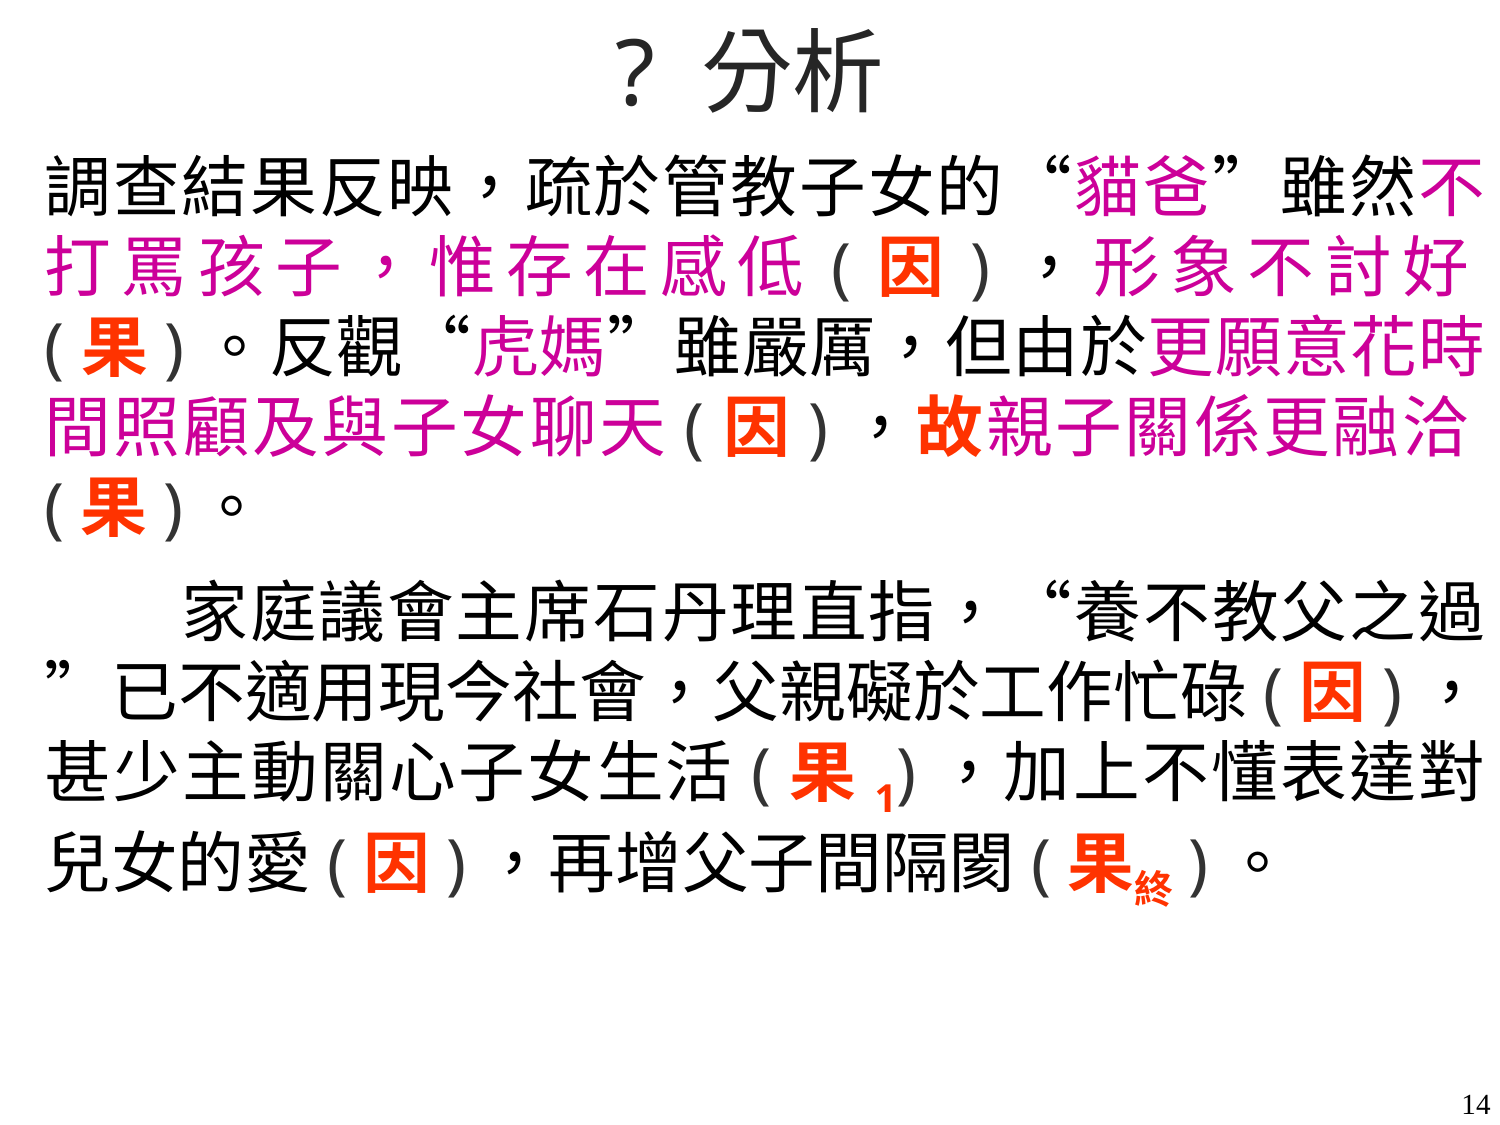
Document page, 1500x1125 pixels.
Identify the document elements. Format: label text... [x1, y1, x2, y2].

slide_number 14 [1193, 1078, 1500, 1125]
title ? 分析 [0, 0, 1500, 138]
list 調查結果反映，疏於管教子女的“貓爸”雖然不打罵孩子，惟存在感低(因)，形象不討好(果)。反觀“虎媽”雖嚴厲，但由於更願意花時間照顧及與子女聊天(因)，故親子關係更融洽(果)。 家庭議會主席石丹理直指，“養不教父之過”已不適用現今社會，父親礙於工作忙碌(因)，甚少主動關心子女生活(果1)，加上不懂表達對兒女的愛(因)，再增父子間隔閡(果終)。 [29, 137, 1500, 1102]
